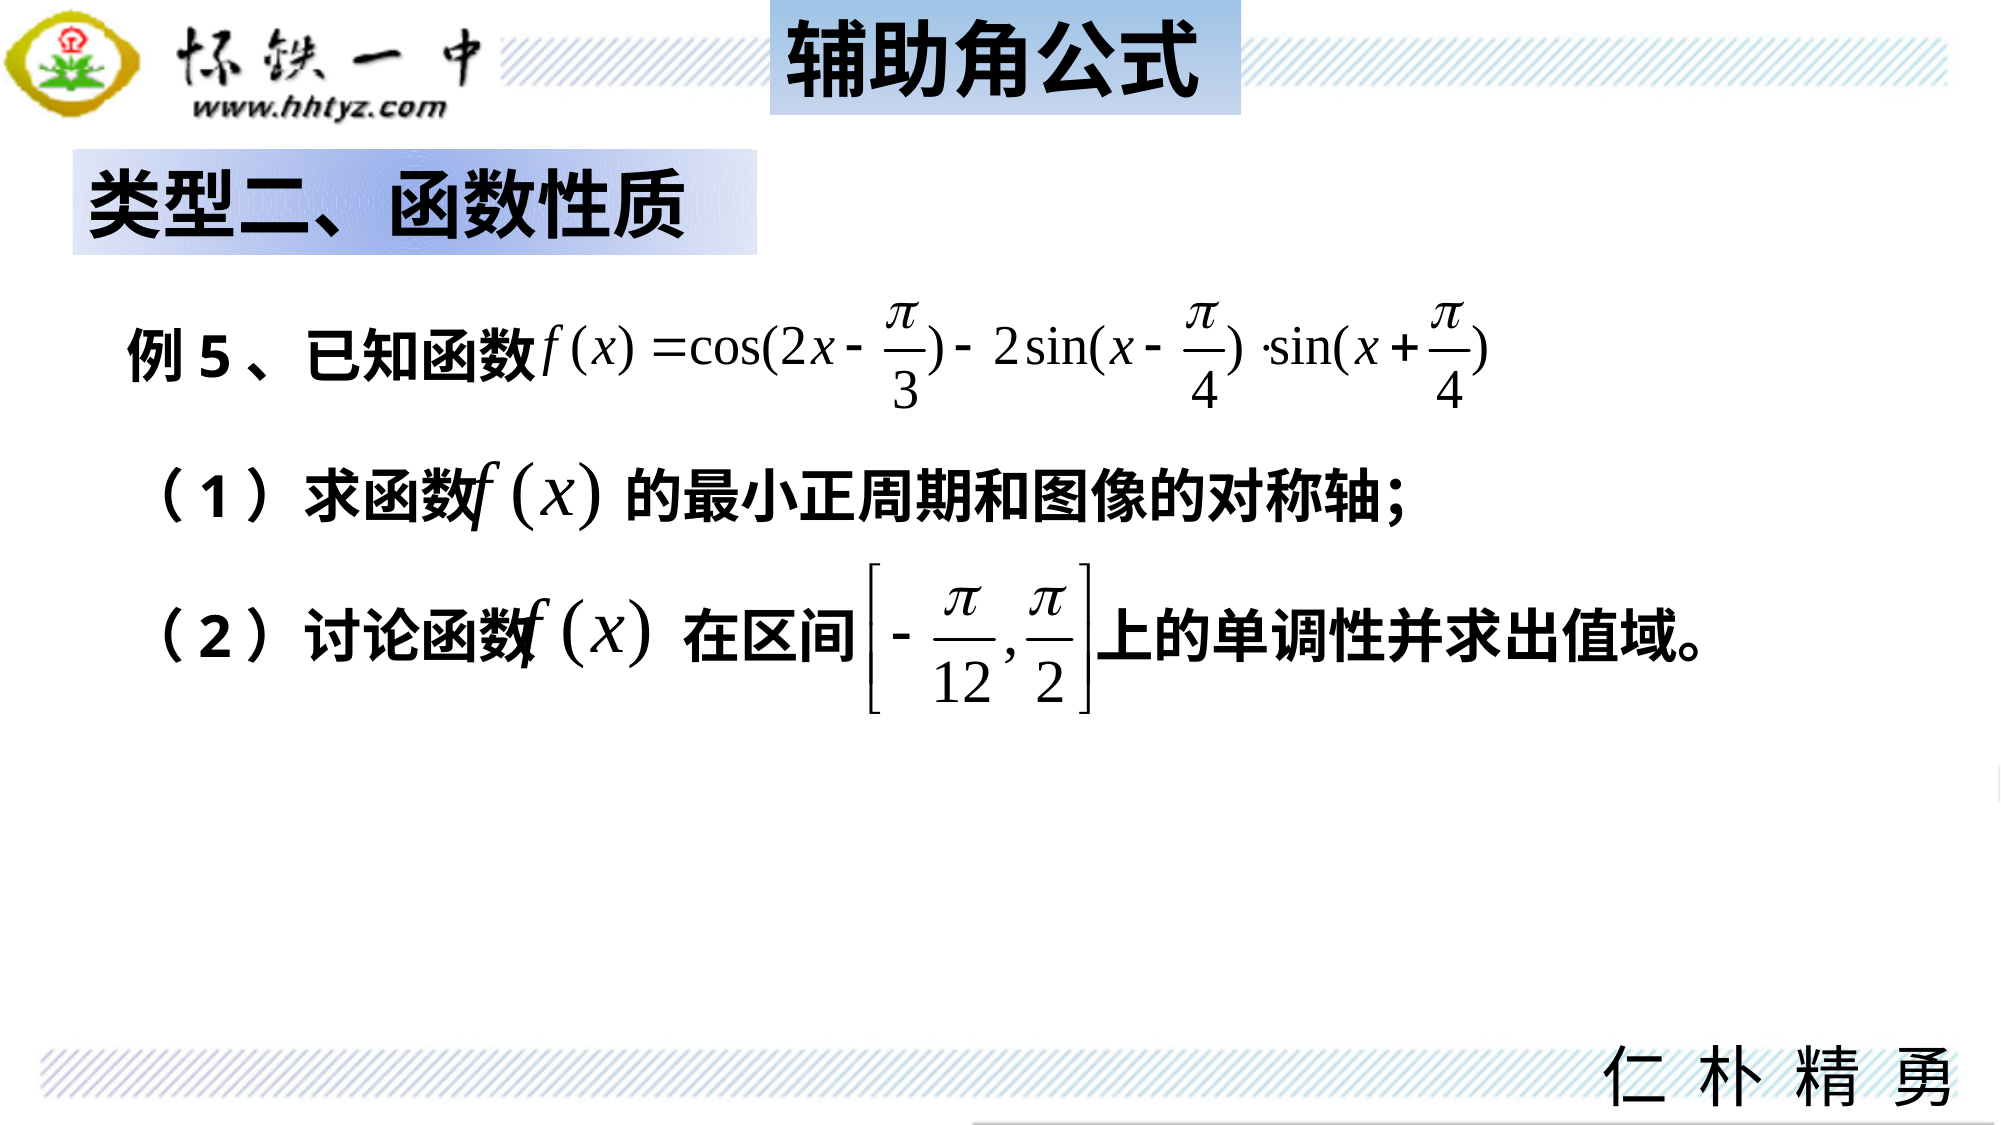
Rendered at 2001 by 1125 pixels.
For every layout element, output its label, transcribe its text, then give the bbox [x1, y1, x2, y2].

picture [0, 0, 2001, 1125]
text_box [854, 552, 1116, 726]
text_box 例5、已知函数 （1）求函数 的最小正周期和图像的对称轴； （2）讨论函数 在区间 上的单调性并求出值域。 [111, 312, 1805, 677]
text_box 仁 朴 精 勇 [1586, 1027, 2000, 1122]
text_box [444, 445, 618, 548]
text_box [494, 582, 668, 685]
text_box 辅助角公式 [770, 0, 1242, 115]
text_box 类型二、函数性质 [72, 149, 758, 255]
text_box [523, 275, 1499, 421]
